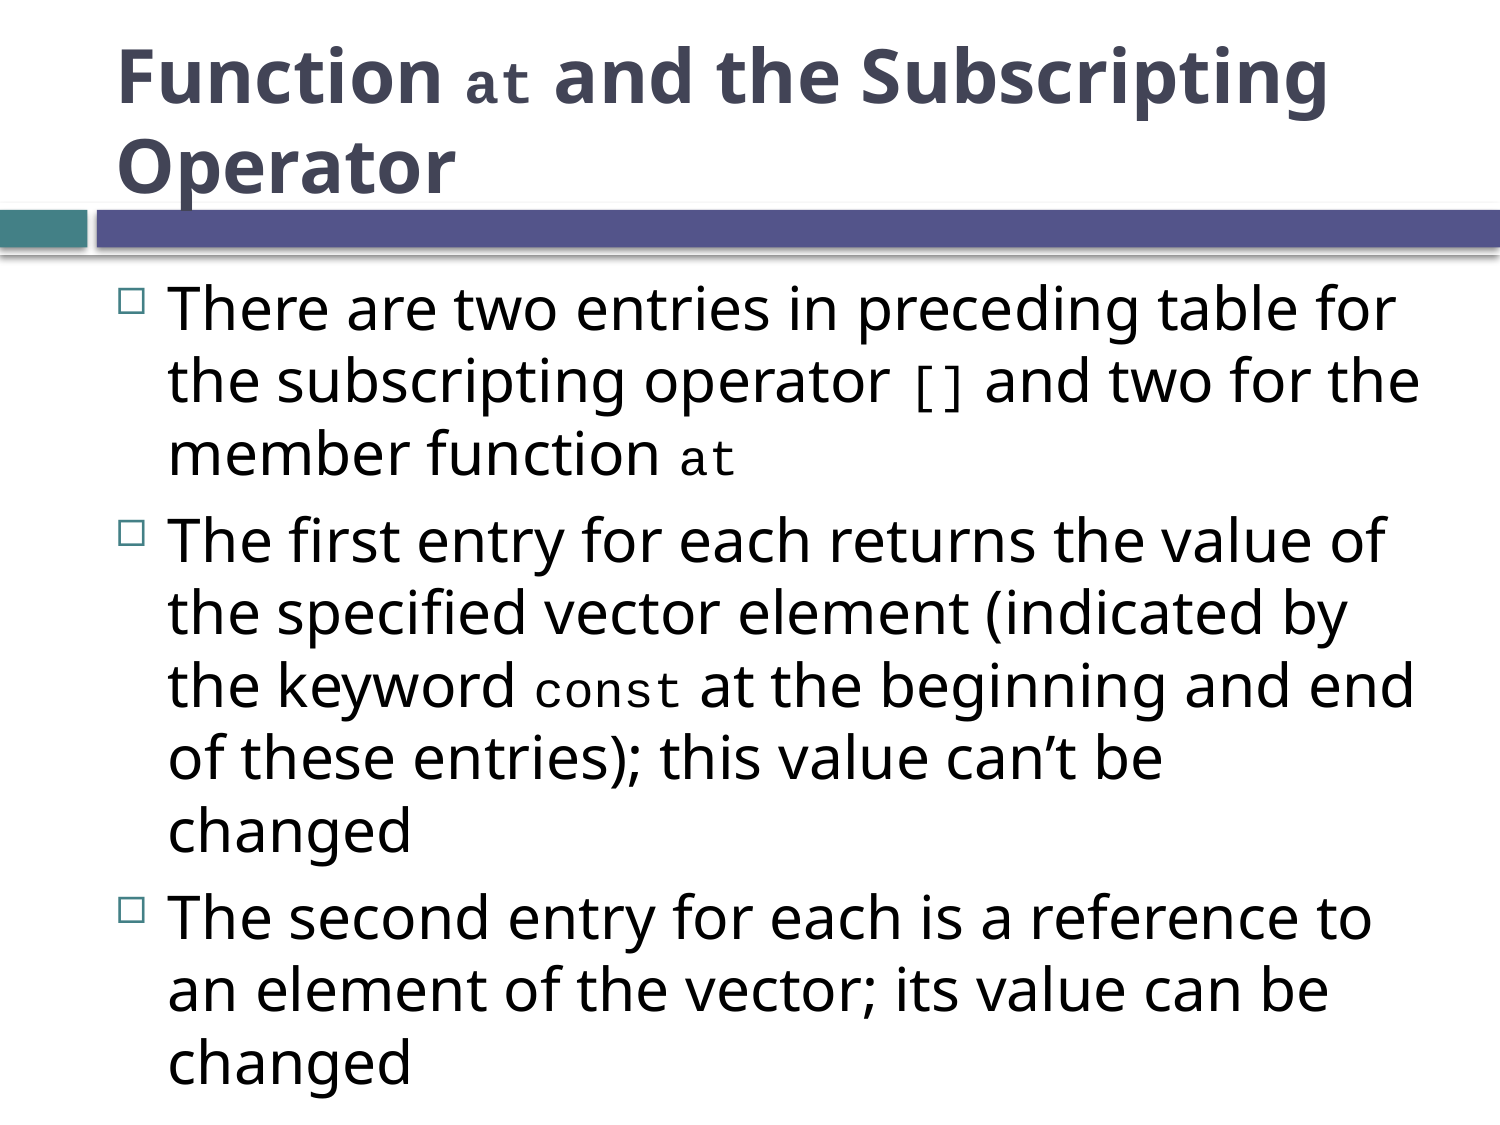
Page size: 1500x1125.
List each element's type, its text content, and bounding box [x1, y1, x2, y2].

list There are two entries in preceding table for the subscripting operator [] and two for the member function at The first entry for each returns the value of the specified vector element (indicated by the keyword const at the beginning and end of these entries); this value can’t be changed The second entry for each is a reference to an element of the vector; its value can be changed [100, 262, 1439, 1063]
title Function at and the Subscripting Operator [100, 37, 1439, 201]
